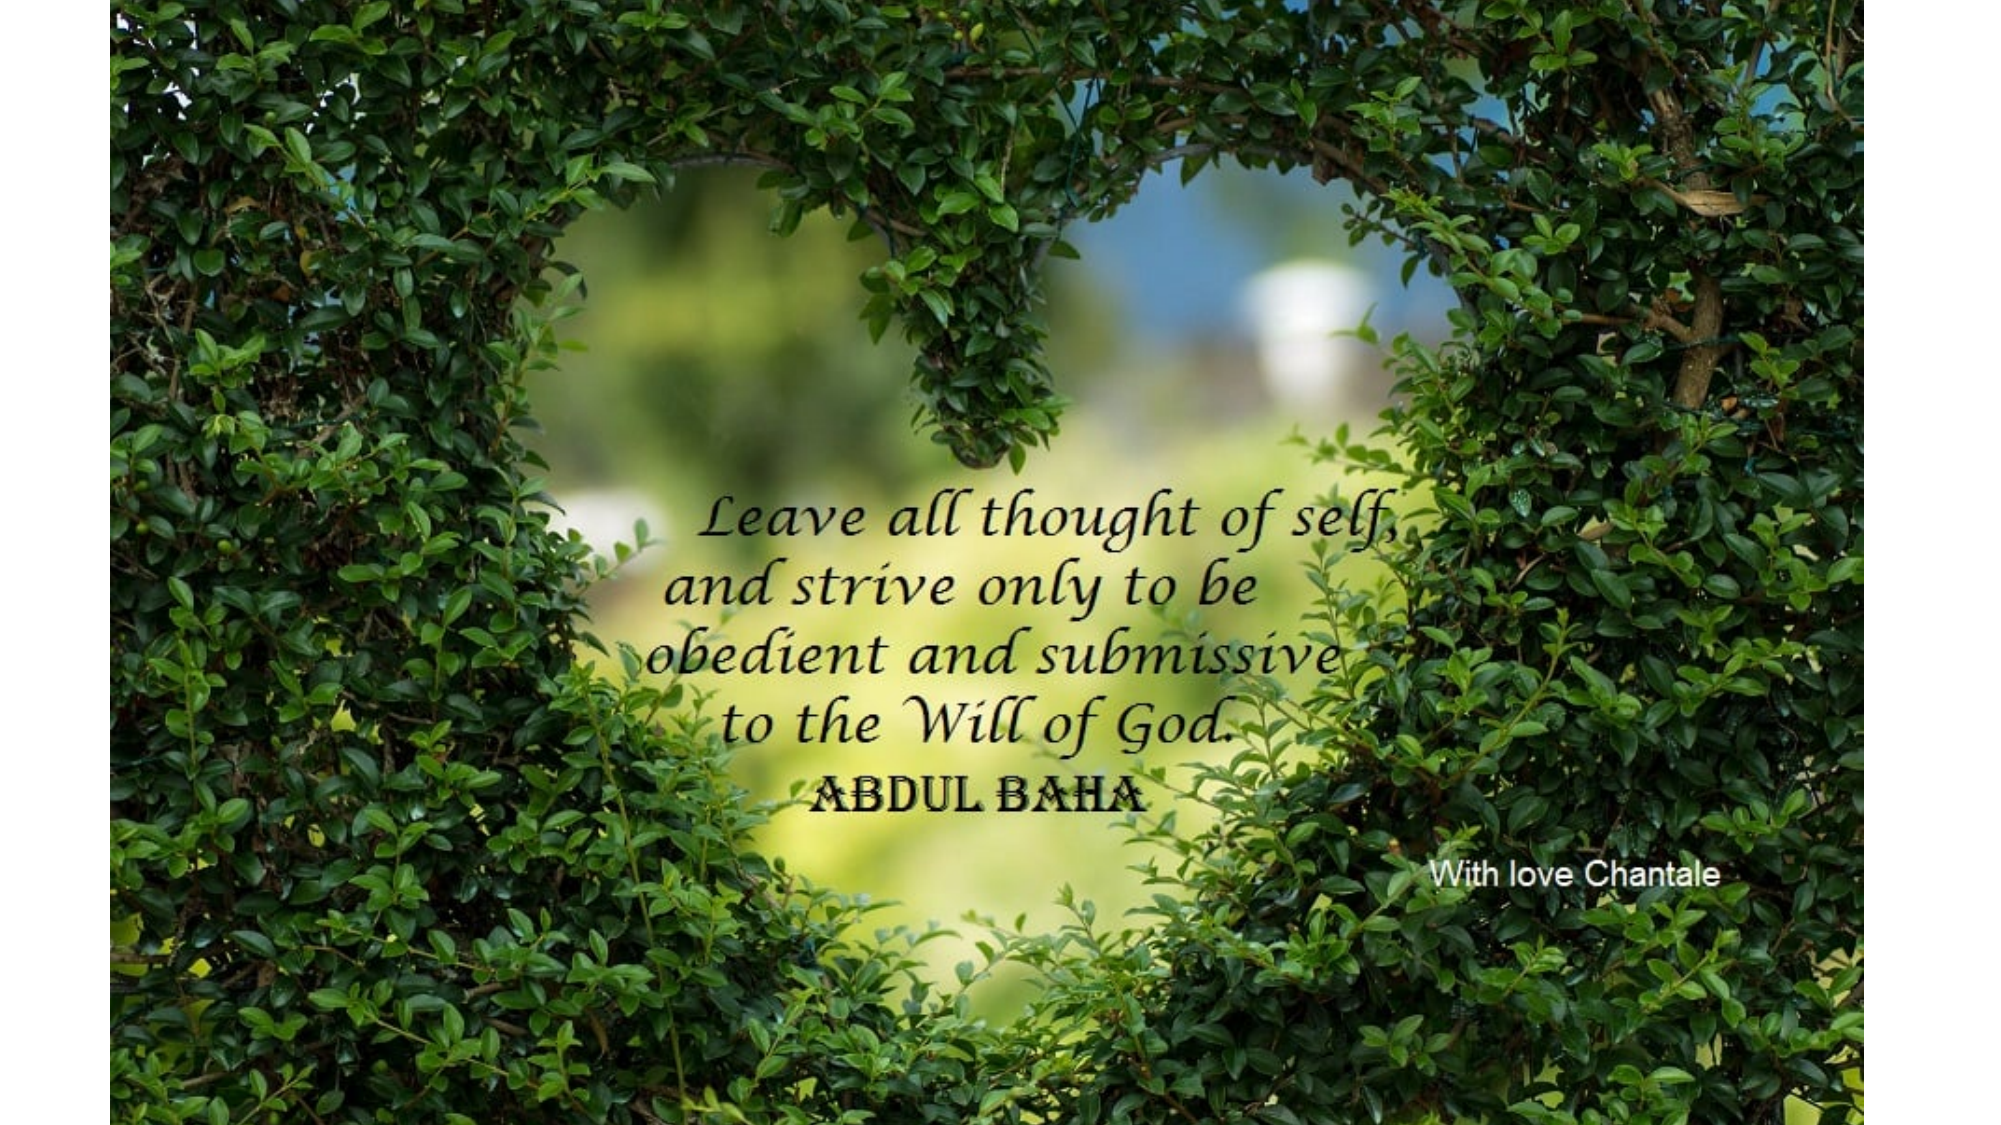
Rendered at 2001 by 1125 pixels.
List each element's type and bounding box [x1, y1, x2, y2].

list [110, 0, 1864, 1125]
